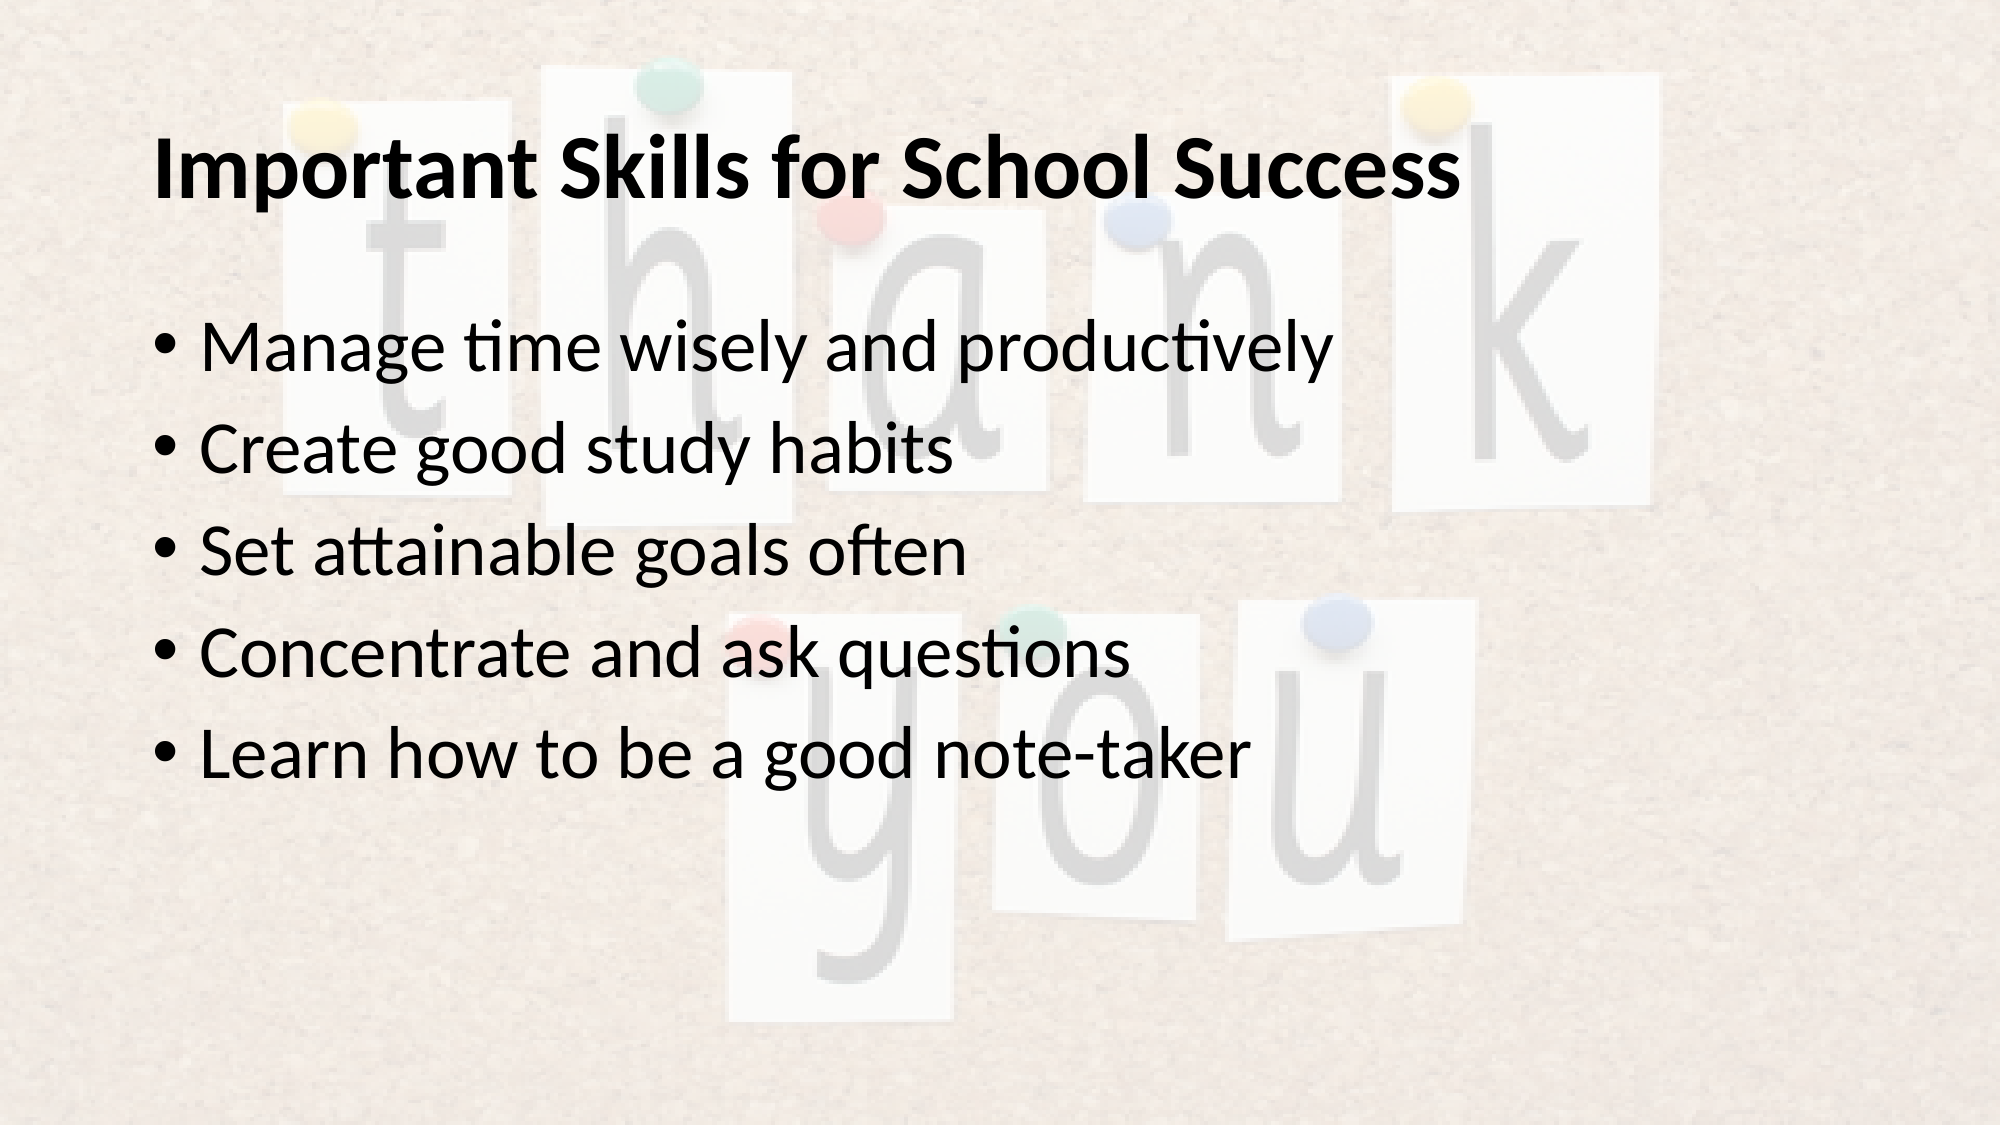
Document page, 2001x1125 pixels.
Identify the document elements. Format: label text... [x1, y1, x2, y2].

title Important Skills for School Success [137, 59, 1863, 278]
list Manage time wisely and productively Create good study habits Set attainable goals often Concentrate and ask questions Learn how to be a good note-taker [137, 299, 1863, 1014]
